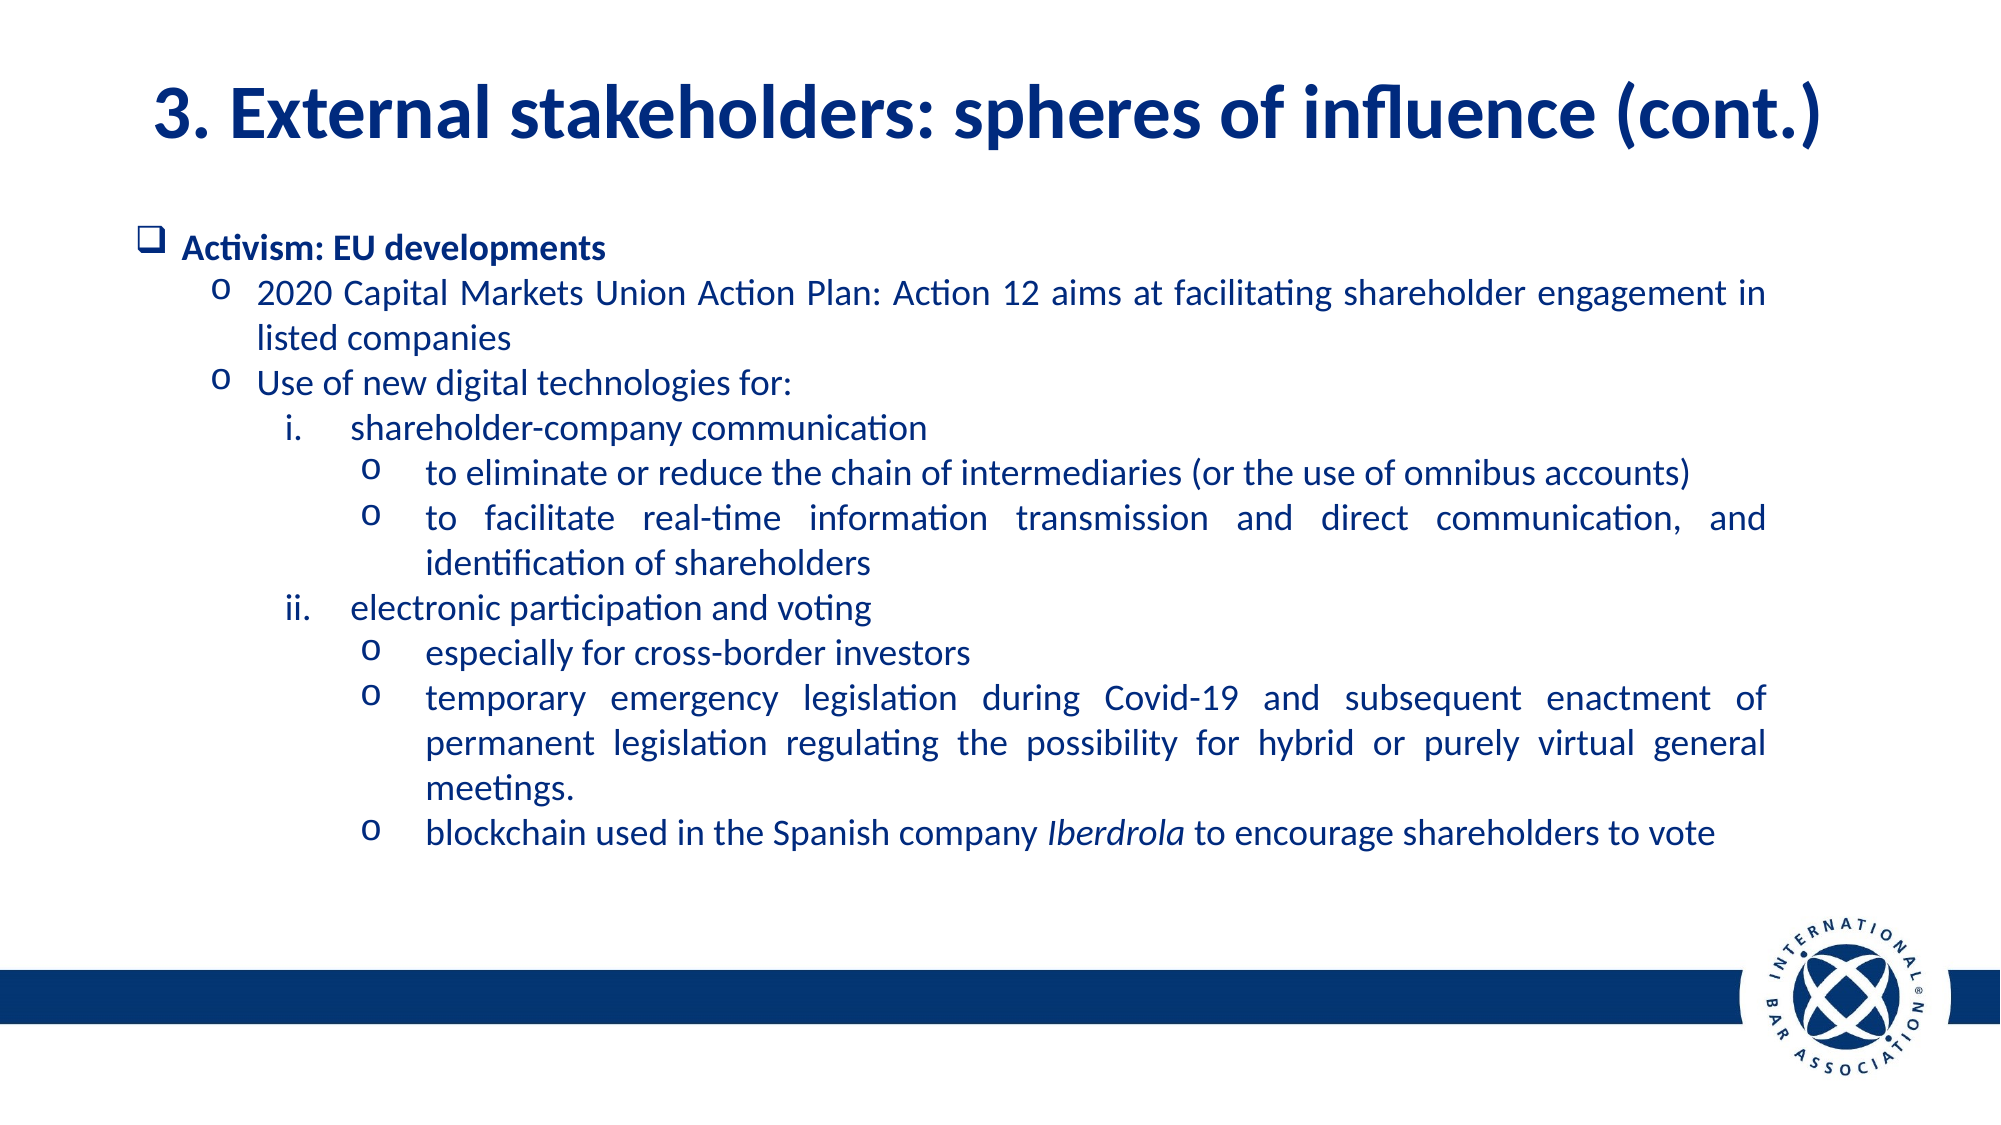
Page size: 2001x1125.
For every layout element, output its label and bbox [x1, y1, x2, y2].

list [0, 0, 2000, 1125]
